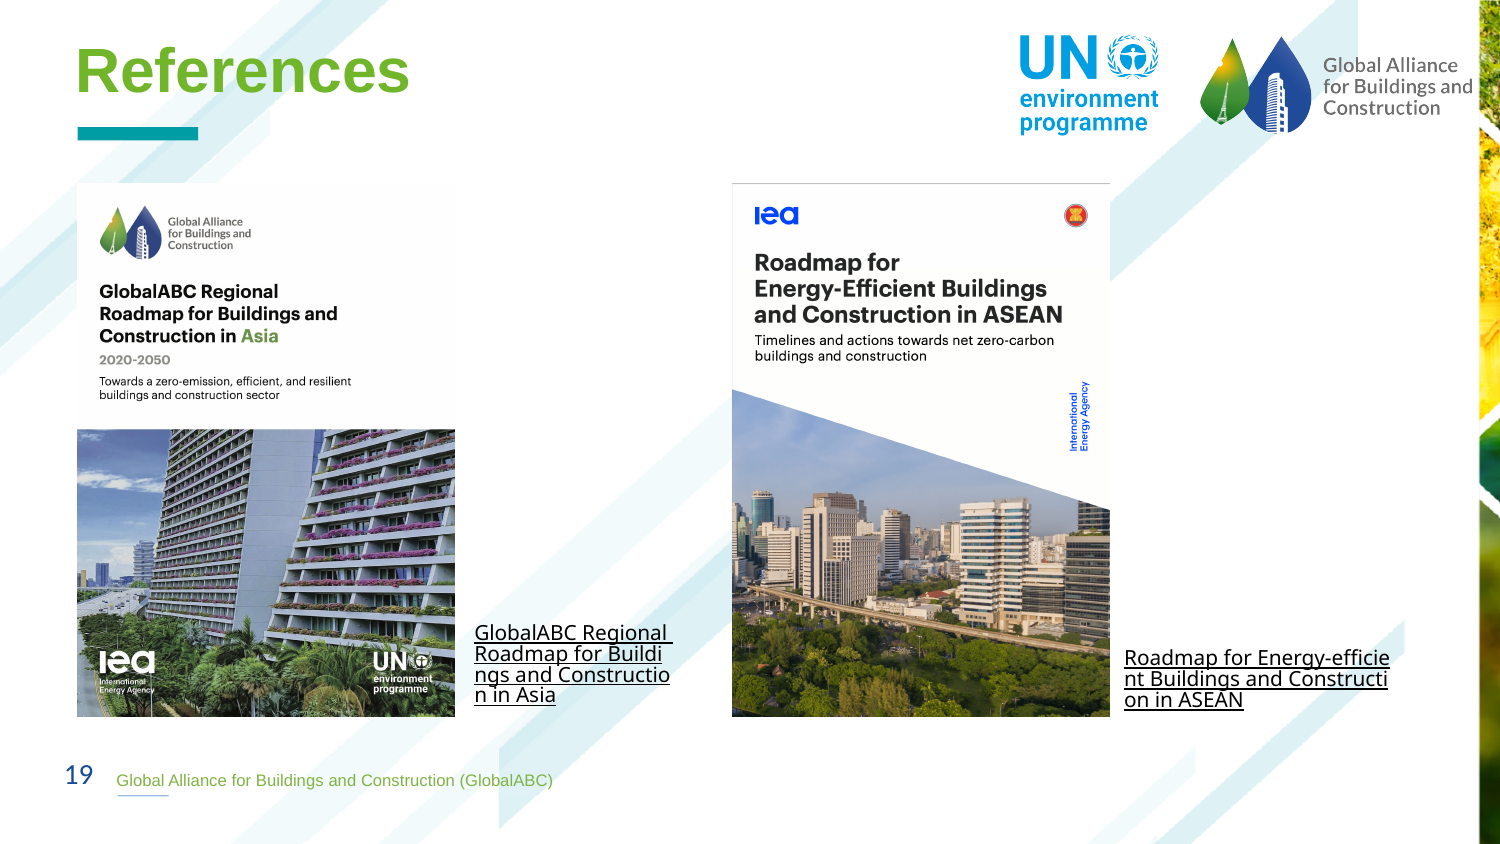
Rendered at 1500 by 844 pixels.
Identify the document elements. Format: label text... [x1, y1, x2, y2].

text_box Roadmap for Energy-efficient Buildings and Construction in ASEAN [1114, 637, 1410, 681]
slide_number ‹#› [56, 755, 94, 844]
text_box GlobalABC Regional Roadmap for Buildings and Construction in Asia [460, 612, 688, 656]
picture [0, 0, 1500, 844]
text_box References [63, 24, 999, 111]
text_box [77, 127, 199, 141]
